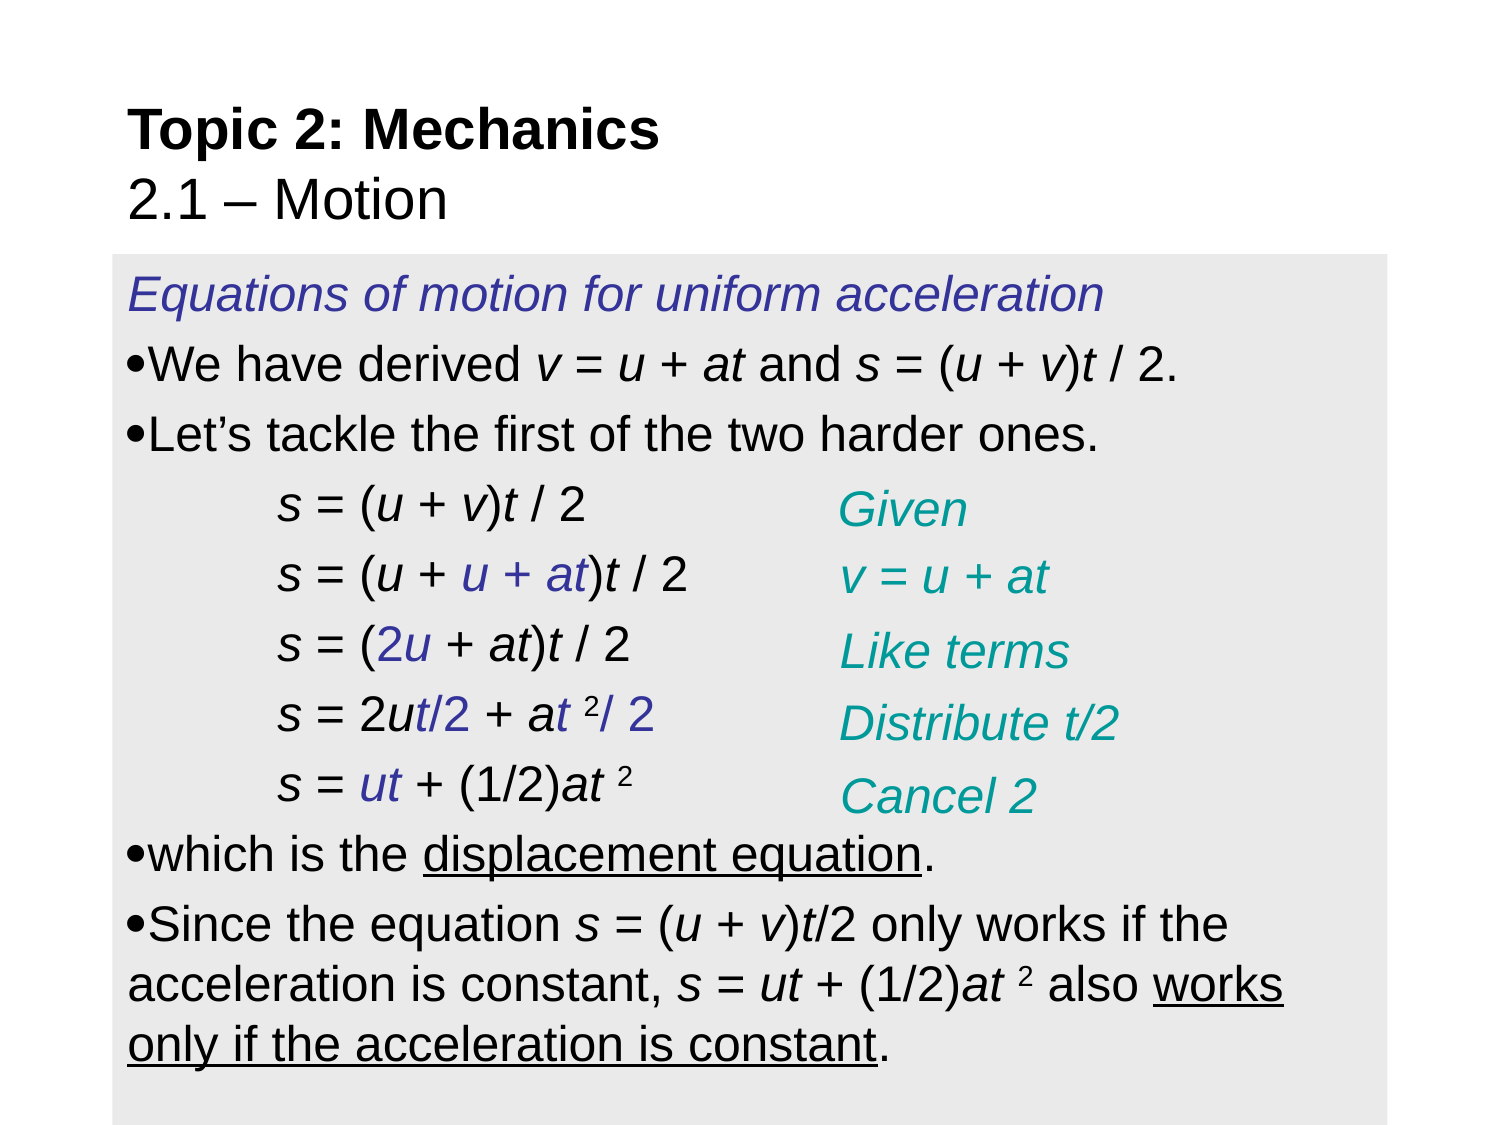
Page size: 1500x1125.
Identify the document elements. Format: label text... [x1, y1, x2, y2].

text_box Given [823, 469, 1137, 545]
text_box Equations of motion for uniform acceleration We have derived v = u + at and s = (u + v)t / 2. Let’s tackle the first of the two harder ones. s = (u + v)t / 2 s = (u + u + at)t / 2 s = (2u + at)t / 2 s = 2ut/2 + at 2/ 2 s = ut + (1/2)at 2 which is the displacement equation. Since the equation s = (u + v)t/2 only works if the acceleration is constant, s = ut + (1/2)at 2 also works only if the acceleration is constant. [112, 254, 1388, 1125]
text_box v = u + at [824, 536, 1139, 611]
title Topic 2: Mechanics 2.1 – Motion [112, 87, 1388, 235]
text_box Distribute t/2 [824, 683, 1225, 758]
text_box Like terms [824, 611, 1155, 683]
text_box Cancel 2 [825, 755, 1227, 831]
